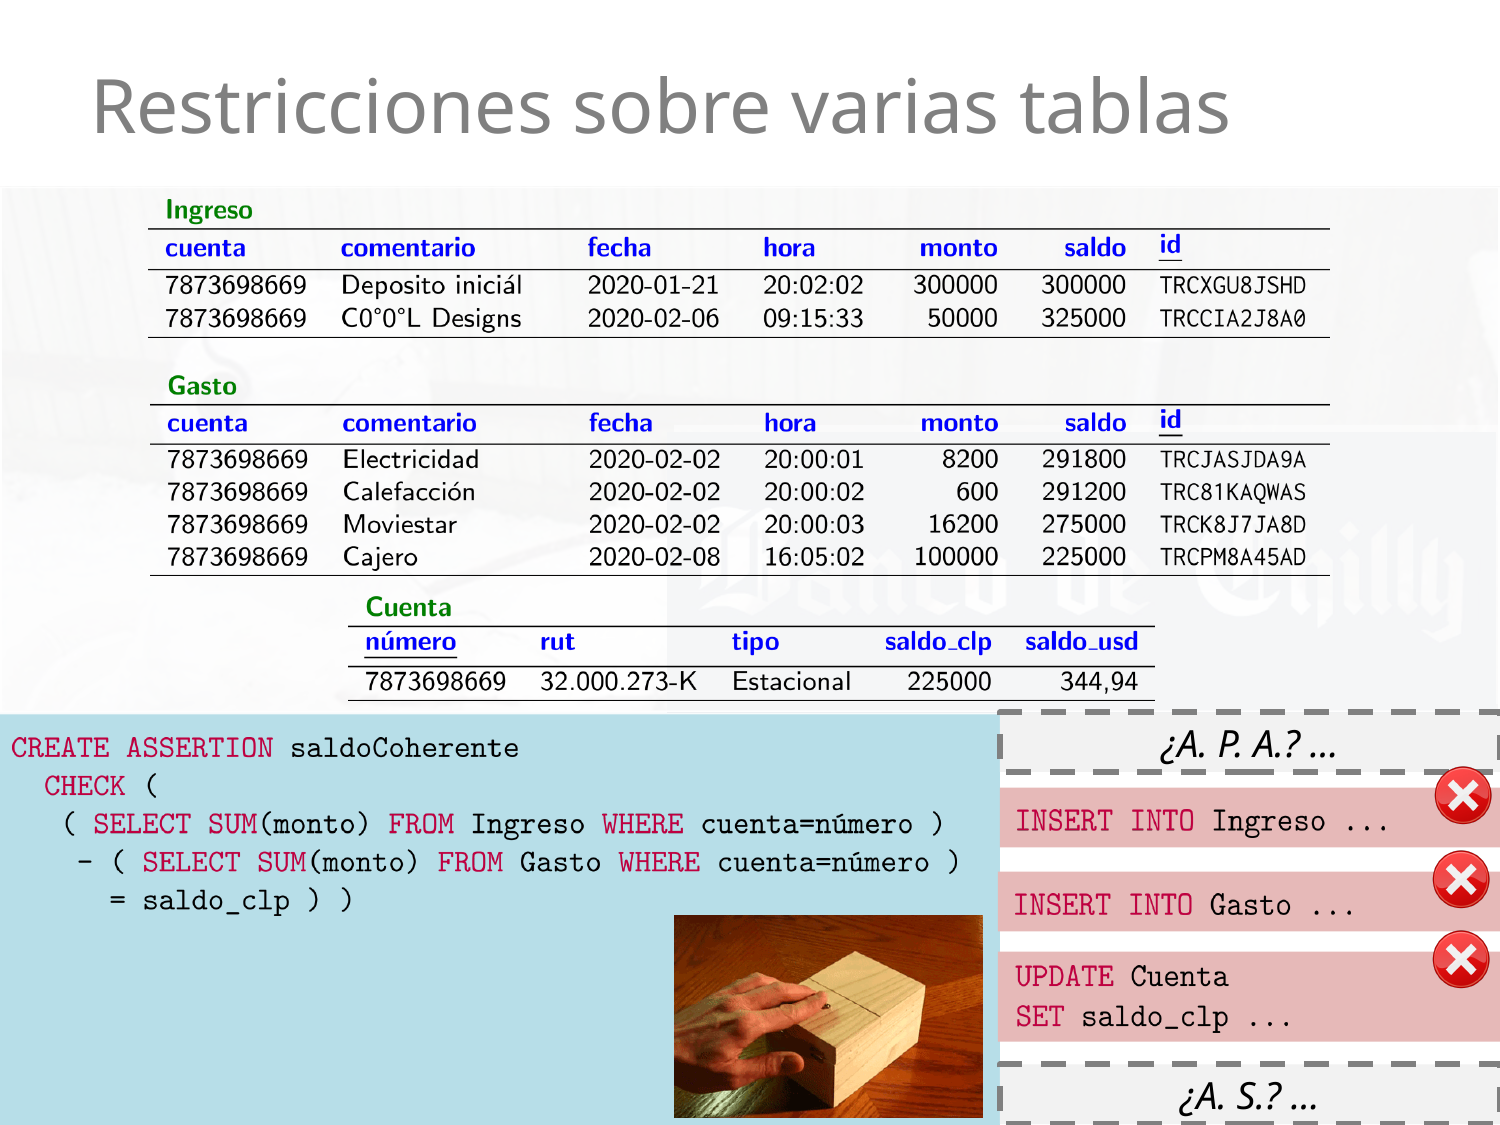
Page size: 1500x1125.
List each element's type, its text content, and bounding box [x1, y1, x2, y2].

text_box ¿A. P. A.? … [999, 719, 1500, 772]
text_box [998, 785, 1500, 849]
picture [1016, 809, 1386, 838]
text_box [996, 870, 1500, 934]
picture [1014, 965, 1288, 1034]
picture [12, 737, 983, 1118]
title Restricciones sobre varias tablas [75, 45, 1425, 163]
picture [1014, 893, 1351, 915]
text_box [0, 718, 1002, 1125]
text_box [996, 950, 1500, 1044]
picture [1429, 849, 1492, 912]
picture [0, 185, 1500, 713]
picture [1429, 929, 1492, 992]
text_box ¿A. S.? … [999, 1064, 1500, 1125]
picture [1431, 765, 1494, 828]
